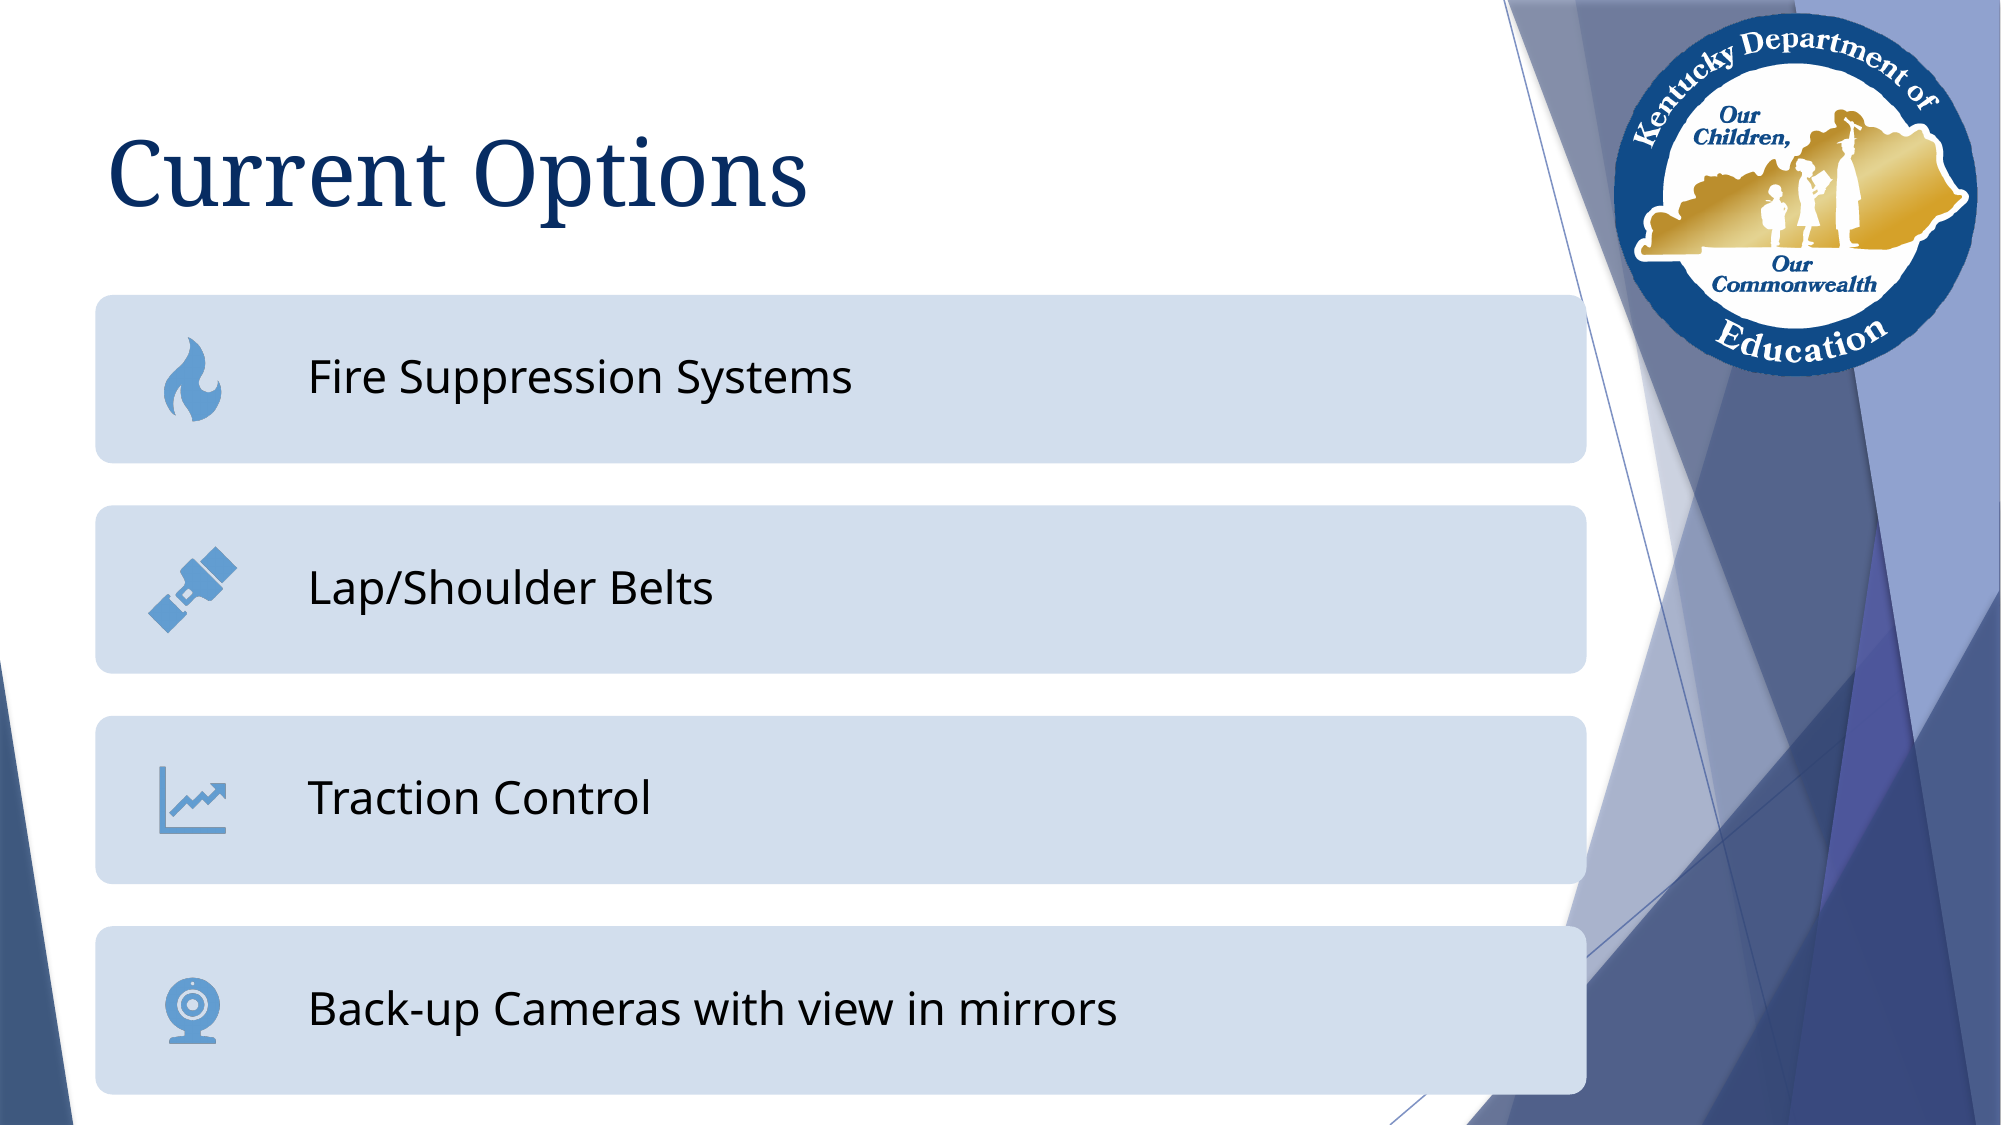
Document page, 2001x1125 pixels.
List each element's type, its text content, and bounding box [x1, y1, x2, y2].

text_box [94, 294, 1587, 1096]
picture [1598, 0, 1989, 390]
title Current Options [91, 107, 1567, 259]
